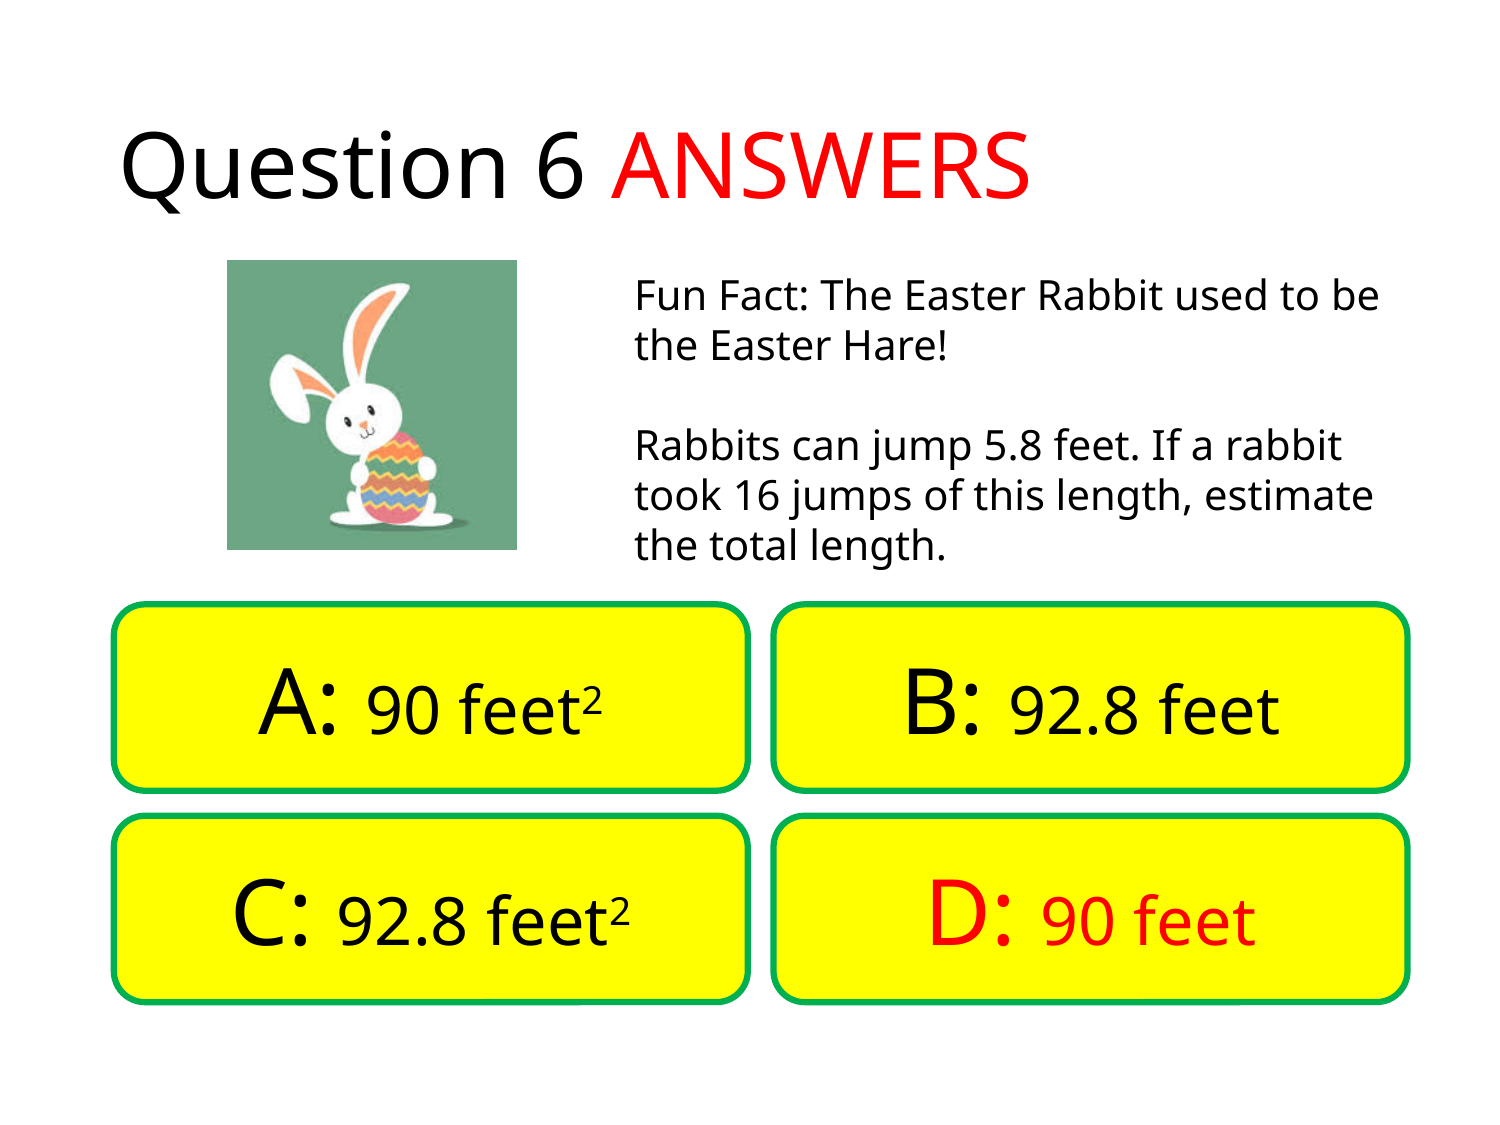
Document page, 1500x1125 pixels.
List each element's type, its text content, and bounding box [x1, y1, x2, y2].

text_box C: 92.8 feet2 [112, 814, 749, 1004]
text_box Fun Fact: The Easter Rabbit used to be the Easter Hare! Rabbits can jump 5.8 feet. If a rabbit took 16 jumps of this length, estimate the total length. [619, 261, 1408, 577]
text_box D: 90 feet [772, 814, 1409, 1004]
picture [226, 260, 517, 550]
text_box B: 92.8 feet [772, 603, 1409, 792]
title Question 6 ANSWERS [103, 59, 1397, 278]
text_box A: 90 feet2 [112, 603, 749, 792]
